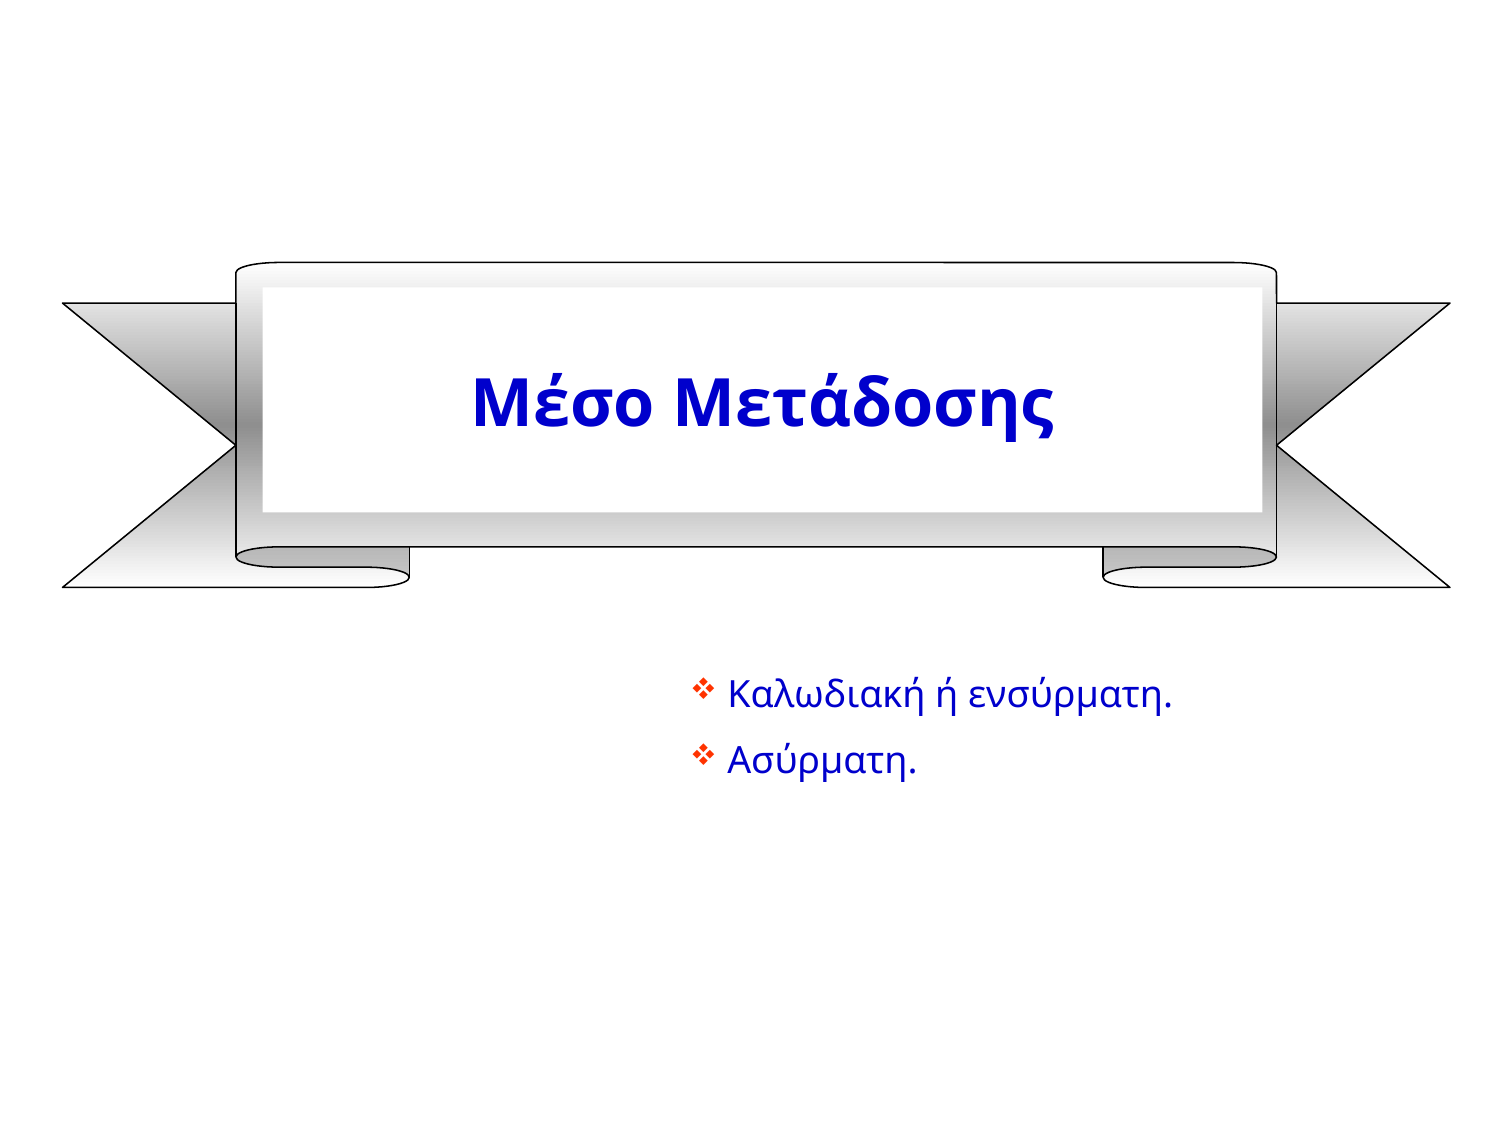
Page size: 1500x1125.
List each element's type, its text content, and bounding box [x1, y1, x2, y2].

title Μέσο Μετάδοσης [262, 287, 1263, 513]
subtitle Καλωδιακή ή ενσύρματη. Ασύρματη. [675, 662, 1500, 888]
